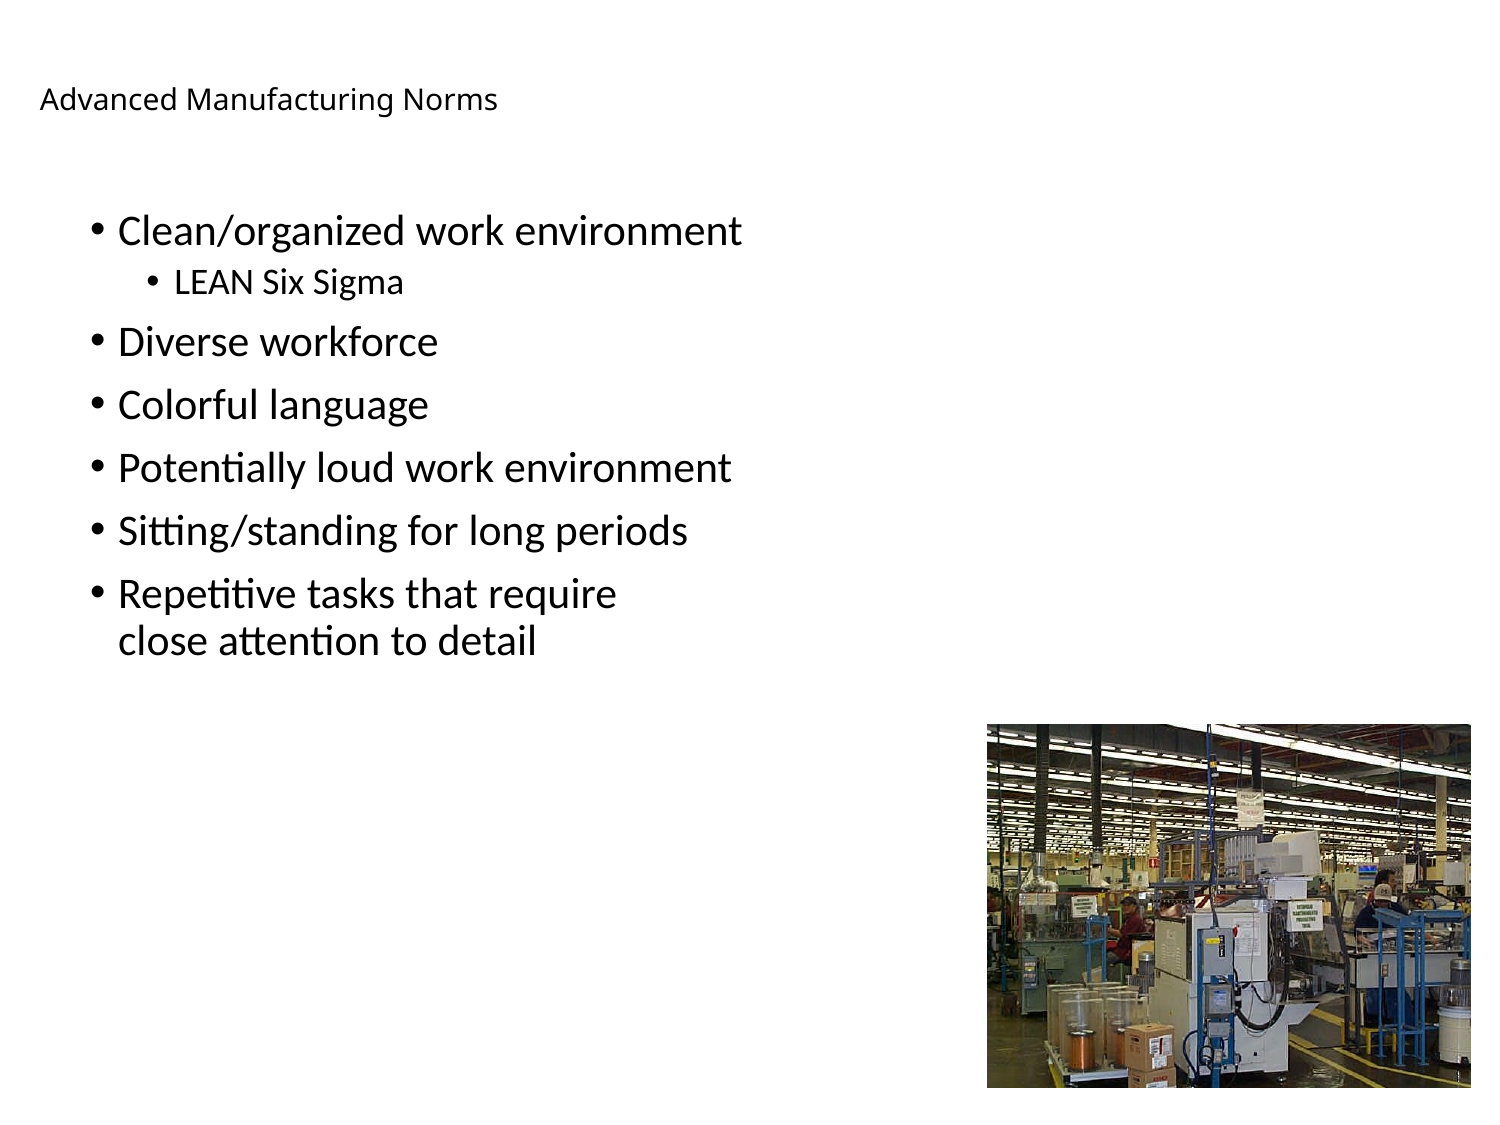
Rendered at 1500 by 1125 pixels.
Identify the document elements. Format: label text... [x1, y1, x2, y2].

picture [987, 724, 1471, 1088]
list Clean/organized work environment LEAN Six Sigma Diverse workforce Colorful language Potentially loud work environment Sitting/standing for long periods Repetitive tasks that require close attention to detail [75, 200, 1425, 850]
title Advanced Manufacturing Norms [24, 50, 1425, 125]
